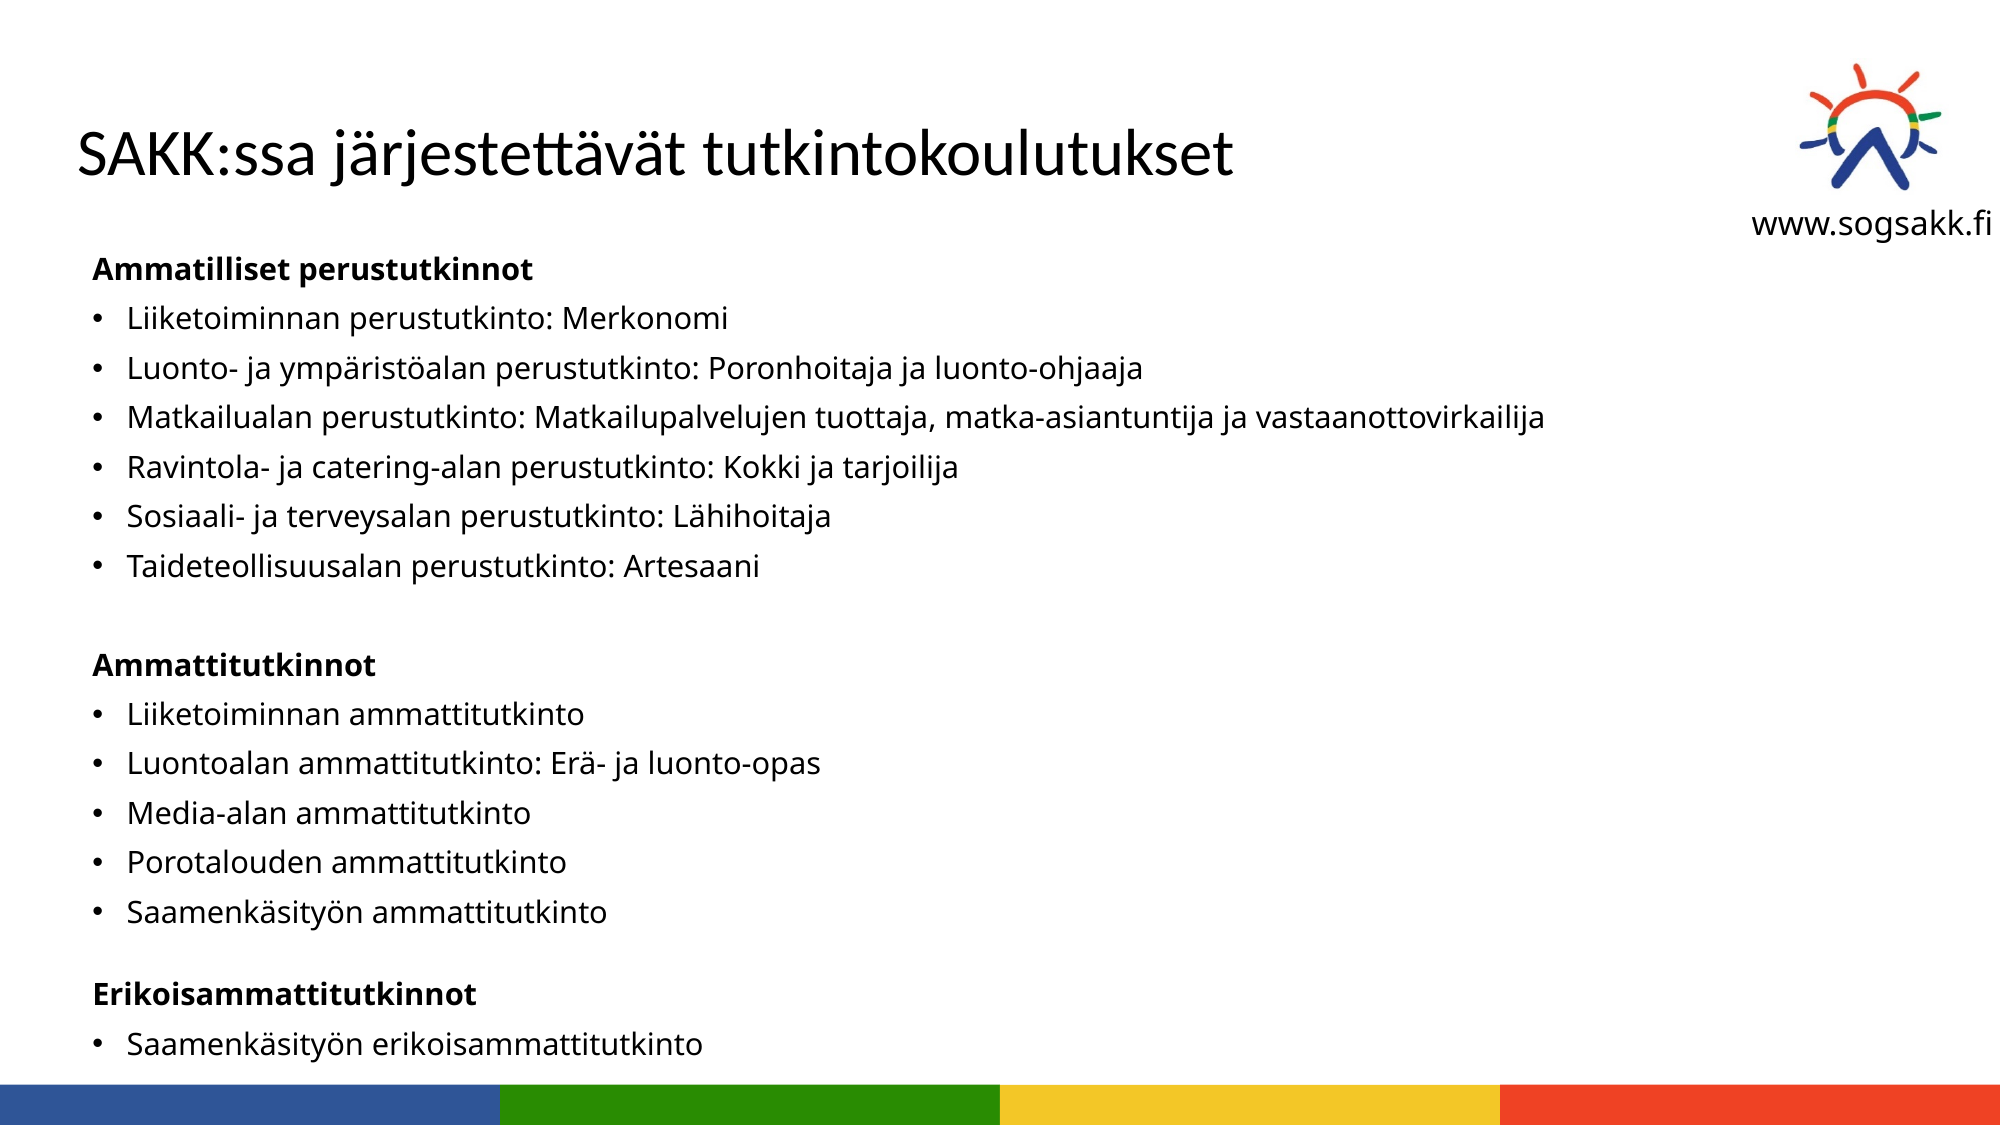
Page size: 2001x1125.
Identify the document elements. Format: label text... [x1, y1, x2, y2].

picture [1795, 58, 1951, 195]
title SAKK:ssa järjestettävät tutkintokoulutukset [62, 61, 1788, 247]
list Ammatilliset perustutkinnot Liiketoiminnan perustutkinto: Merkonomi​ Luonto- ja ympäristöalan perustutkinto: Poronhoitaja ja luonto-ohjaaja​ Matkailualan perustutkinto: Matkailupalvelujen tuottaja​, matka-asiantuntija ja vastaanottovirkailija Ravintola- ja catering-alan perustutkinto: Kokki ja tarjoilija Sosiaali- ja terveysalan perustutkinto: Lähihoitaja Taideteollisuusalan perustutkinto: Artesaani ​ Ammattitutkinnot​ Liiketoiminnan ammattitutkinto​ Luontoalan ammattitutkinto: Erä- ja luonto-opas​ Media-alan ammattitutkinto​ Porotalouden ammattitutkinto​ Saamenkäsityön ammattitutkinto Erikoisammattitutkinnot​ Saamenkäsityön erikoisammattitutkinto [77, 246, 1803, 1075]
